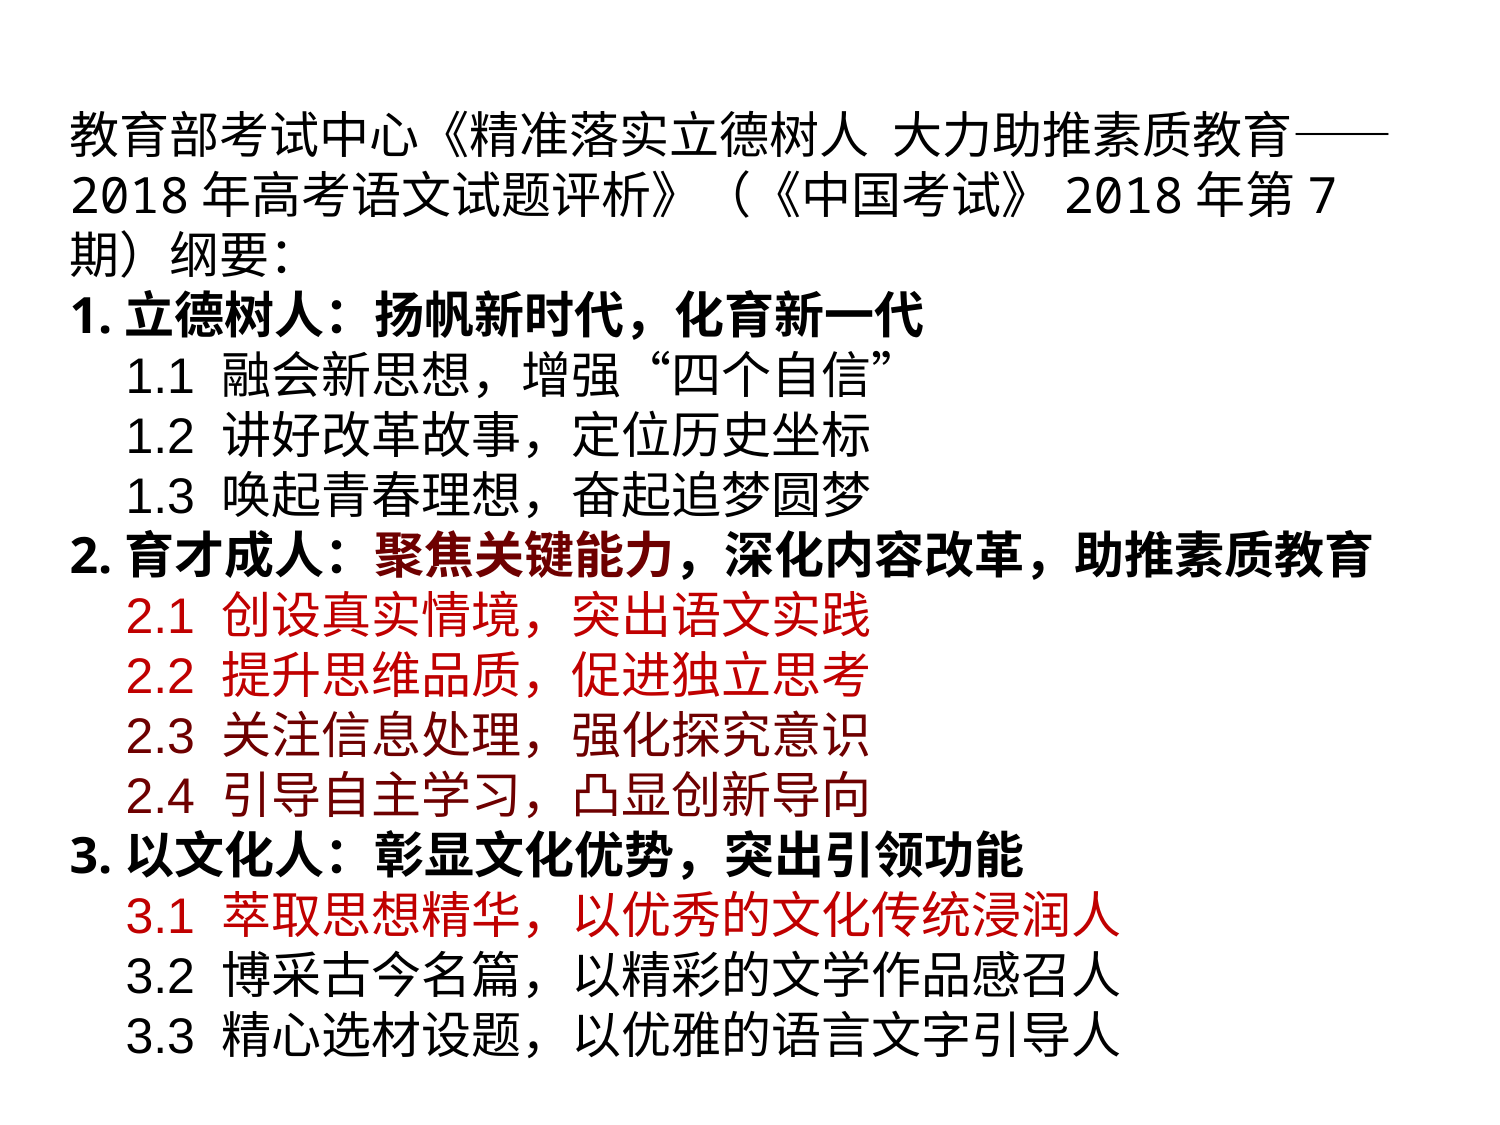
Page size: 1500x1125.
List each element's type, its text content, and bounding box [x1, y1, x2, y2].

text_box 教育部考试中心《精准落实立德树人 大力助推素质教育——2018年高考语文试题评析》（《中国考试》2018年第7期）纲要： 1.立德树人：扬帆新时代，化育新一代 1.1 融会新思想，增强“四个自信” 1.2 讲好改革故事，定位历史坐标 1.3 唤起青春理想，奋起追梦圆梦 2.育才成人：聚焦关键能力，深化内容改革，助推素质教育 2.1 创设真实情境，突出语文实践 2.2 提升思维品质，促进独立思考 2.3 关注信息处理，强化探究意识 2.4 引导自主学习，凸显创新导向 3.以文化人：彰显文化优势，突出引领功能 3.1 萃取思想精华，以优秀的文化传统浸润人 3.2 博采古今名篇，以精彩的文学作品感召人 3.3 精心选材设题，以优雅的语言文字引导人 [54, 96, 1439, 1072]
